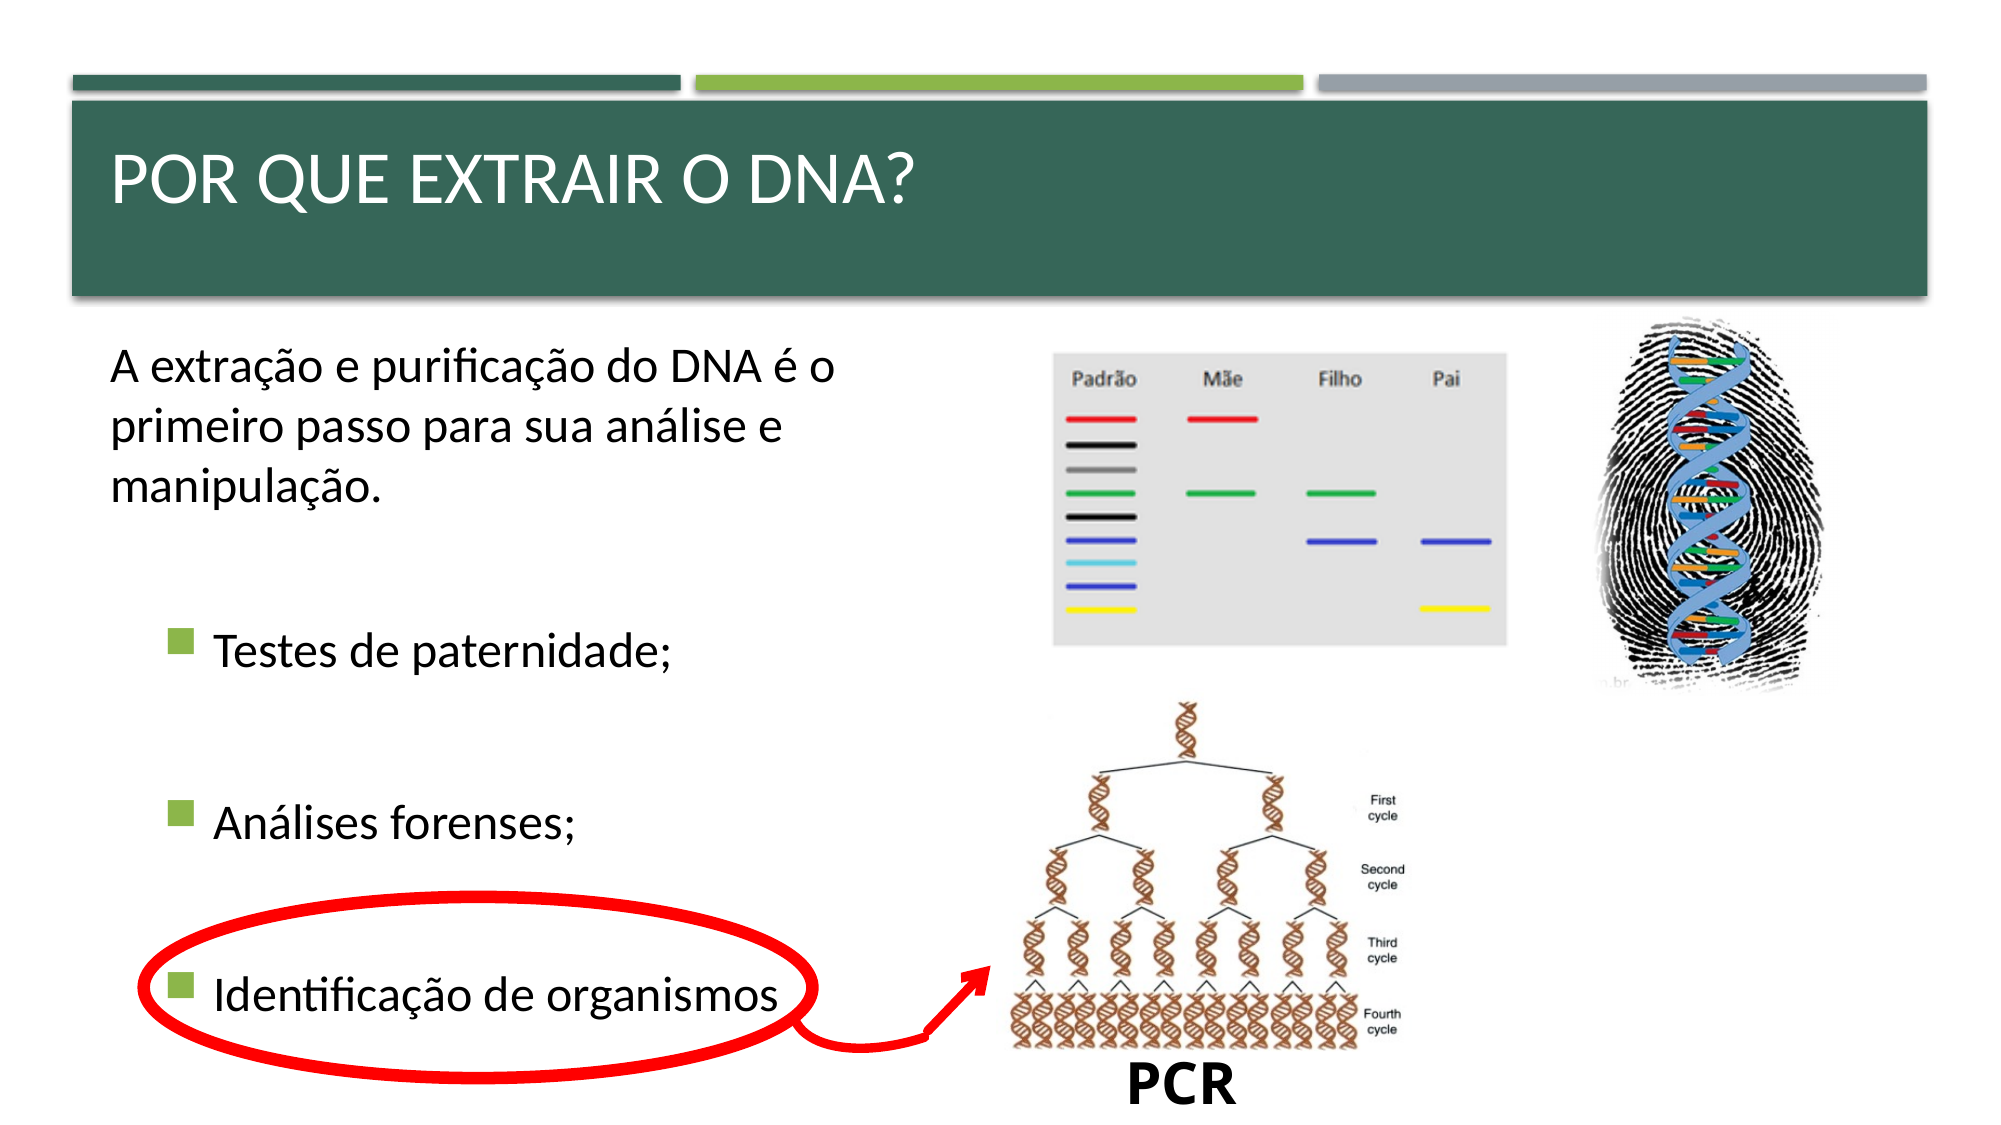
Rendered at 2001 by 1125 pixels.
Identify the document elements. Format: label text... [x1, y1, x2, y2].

picture [1589, 307, 1842, 698]
title Por que extrair o DNA? [95, 149, 1905, 316]
picture [1049, 350, 1511, 651]
text_box PCR [1096, 1076, 1266, 1124]
picture [996, 687, 1429, 1067]
text_box [141, 895, 815, 1080]
list A extração e purificação do DNA é o primeiro passo para sua análise e manipulação. Testes de paternidade; Análises forenses; Identificação de organismos [94, 487, 988, 1031]
text_box [793, 980, 924, 1050]
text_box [927, 965, 990, 1032]
